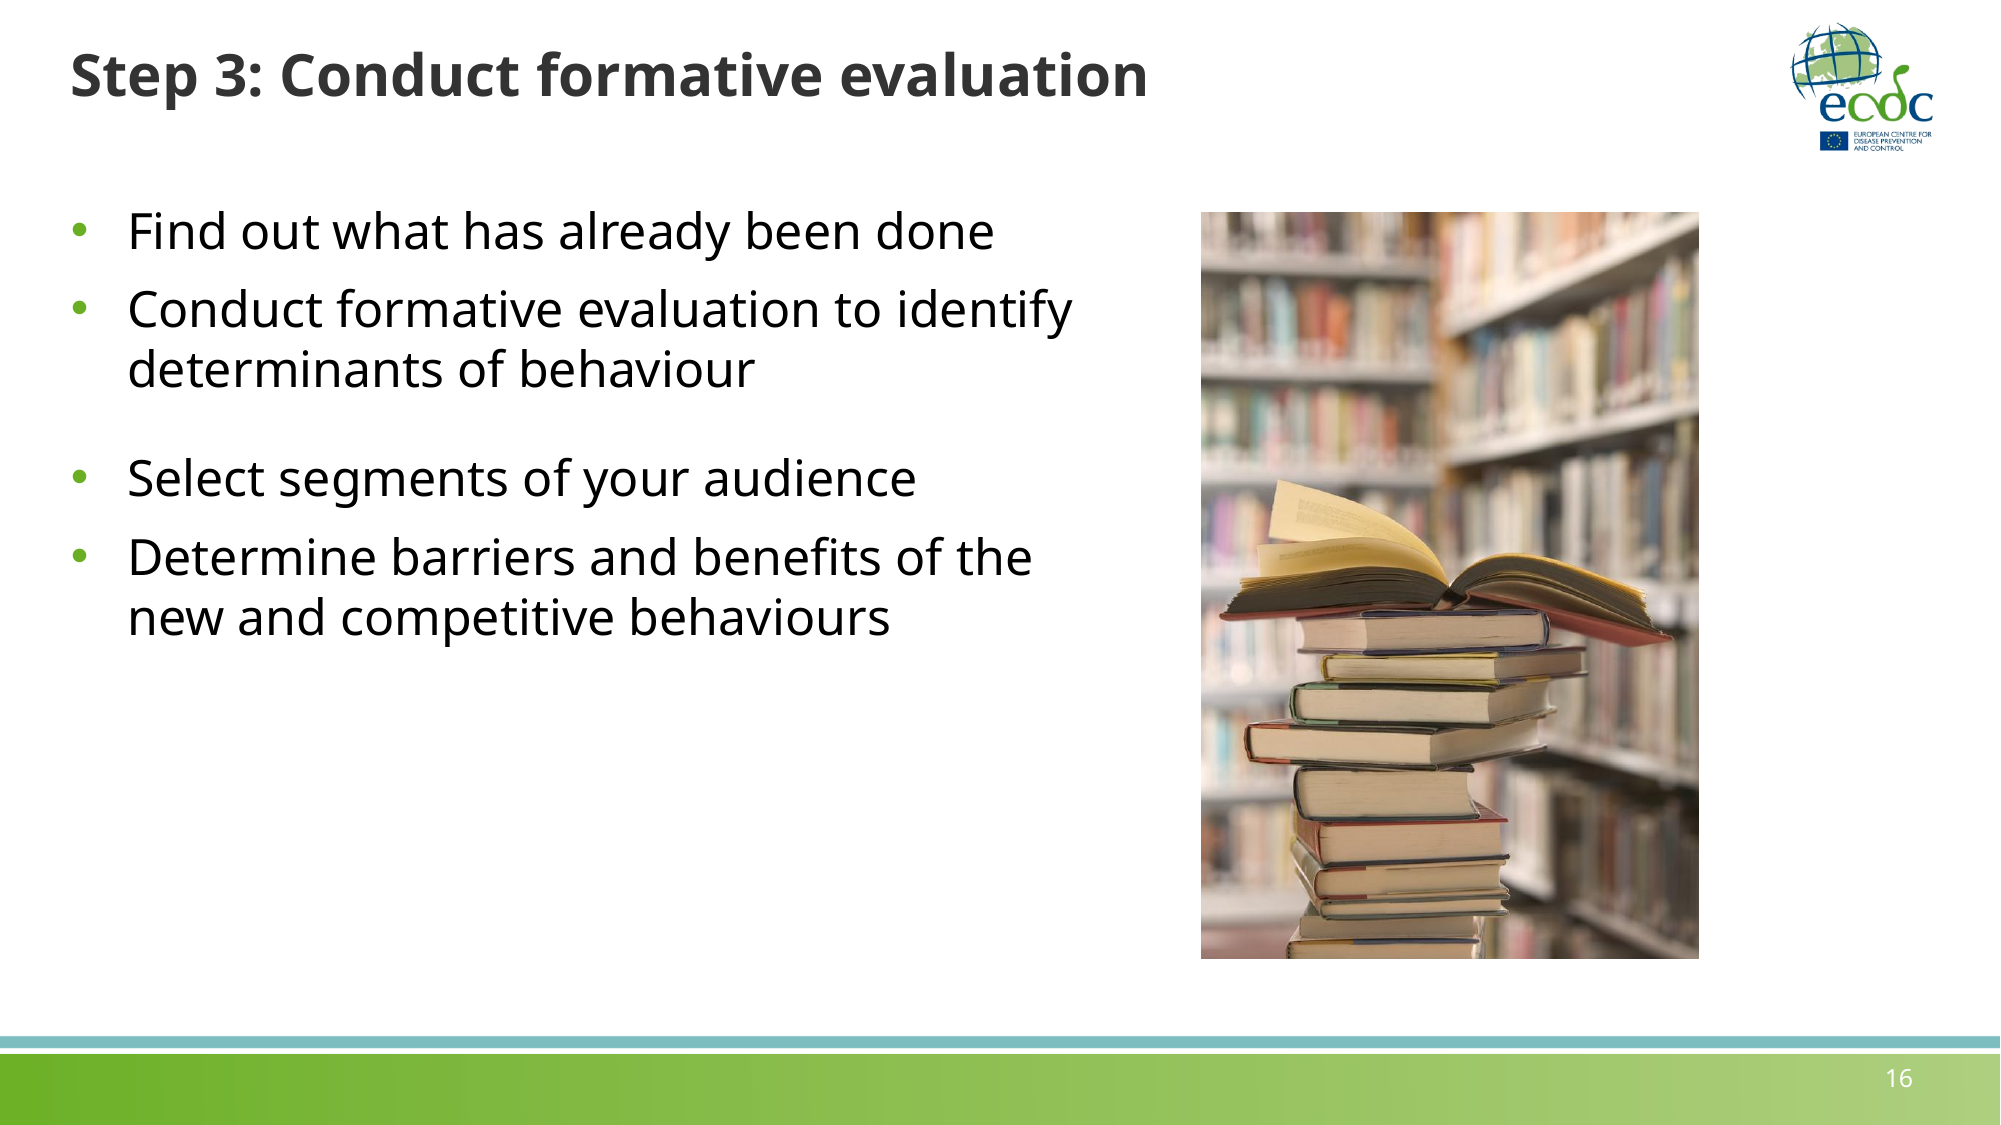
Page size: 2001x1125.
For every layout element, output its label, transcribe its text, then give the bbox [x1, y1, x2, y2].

title Step 3: Conduct formative evaluation [70, 45, 1764, 178]
slide_number 16 [1494, 1062, 1914, 1123]
picture [0, 0, 2000, 1125]
list Find out what has already been done Conduct formative evaluation to identify determinants of behaviour Select segments of your audience Determine barriers and benefits of the new and competitive behaviours [70, 198, 1091, 1025]
